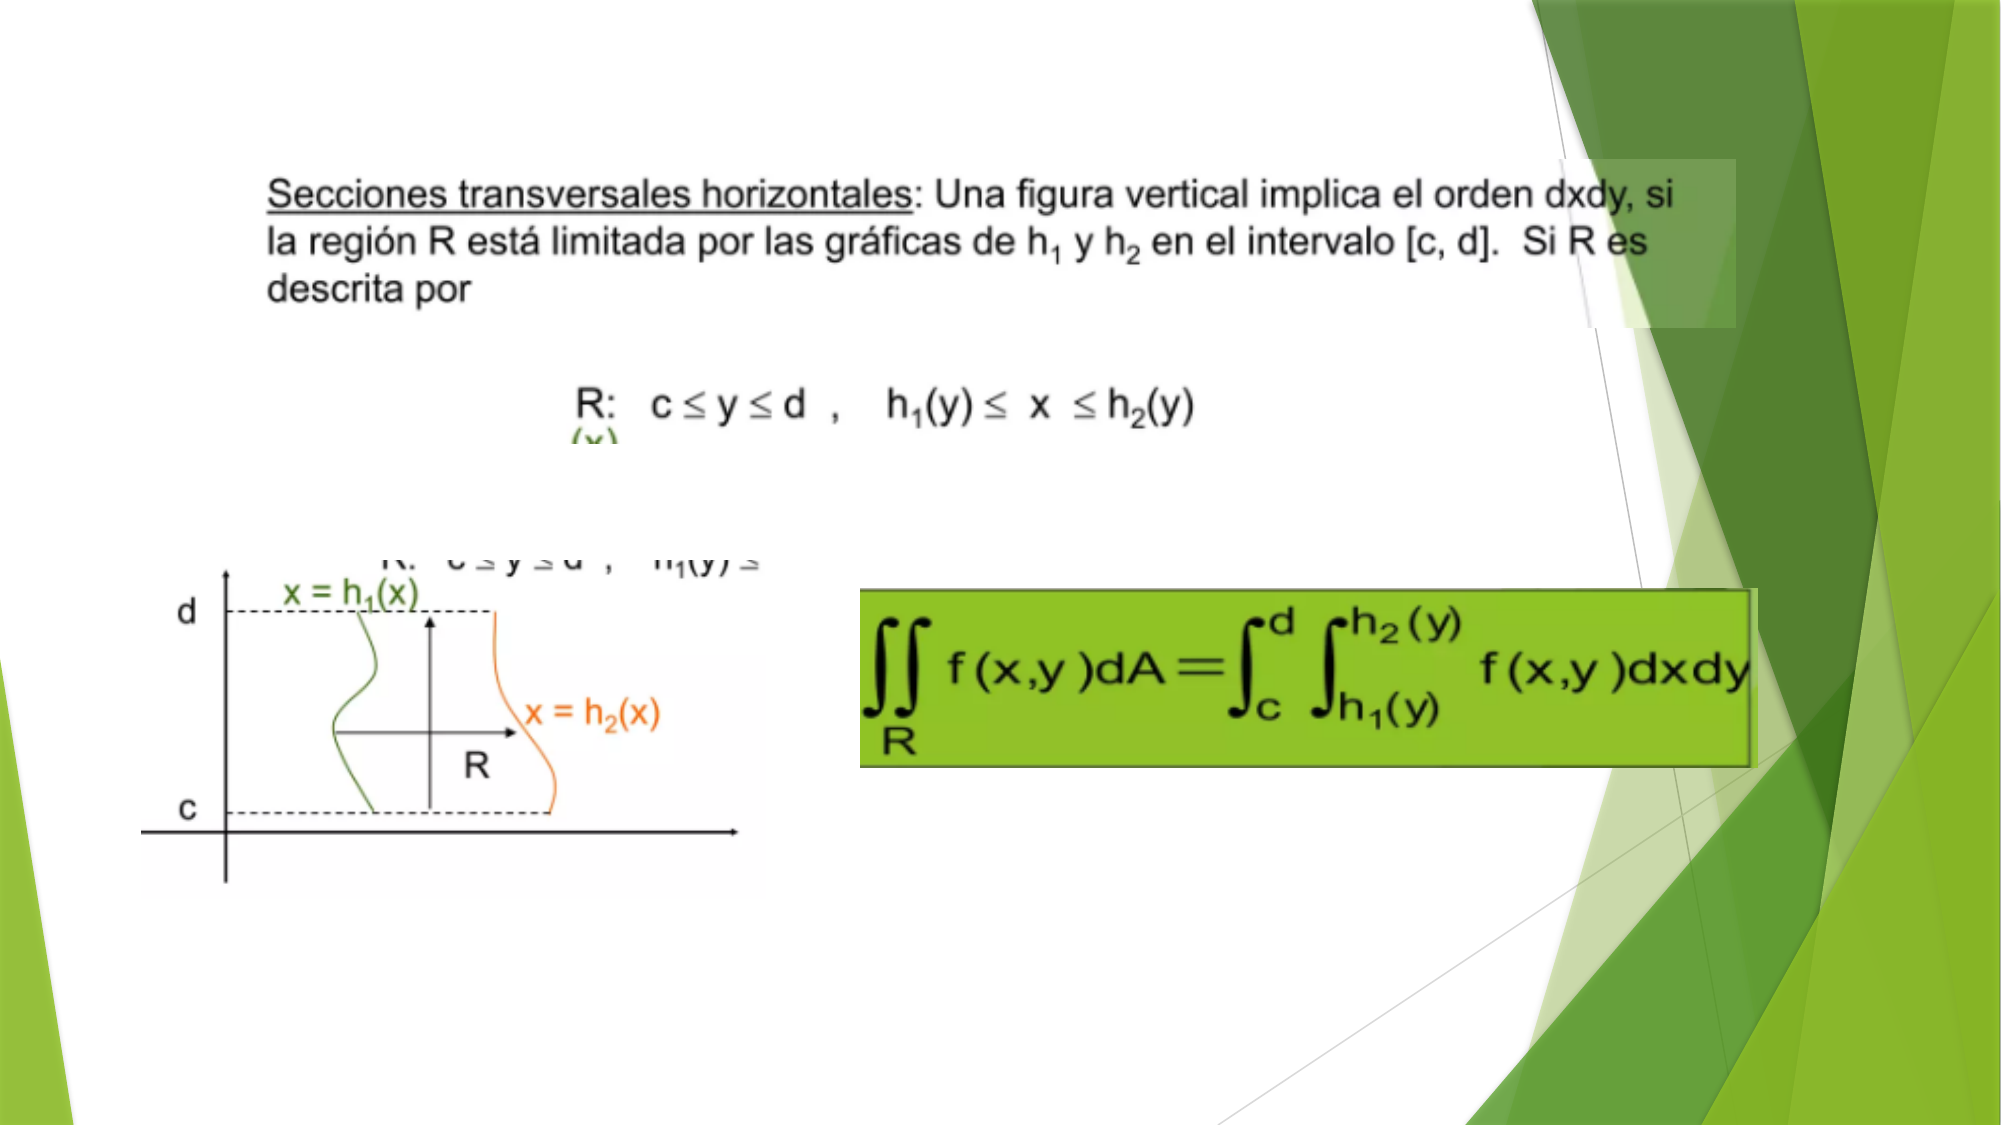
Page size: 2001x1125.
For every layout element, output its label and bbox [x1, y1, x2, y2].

picture [236, 158, 1736, 328]
picture [859, 588, 1758, 768]
picture [566, 361, 1209, 445]
picture [140, 559, 766, 899]
